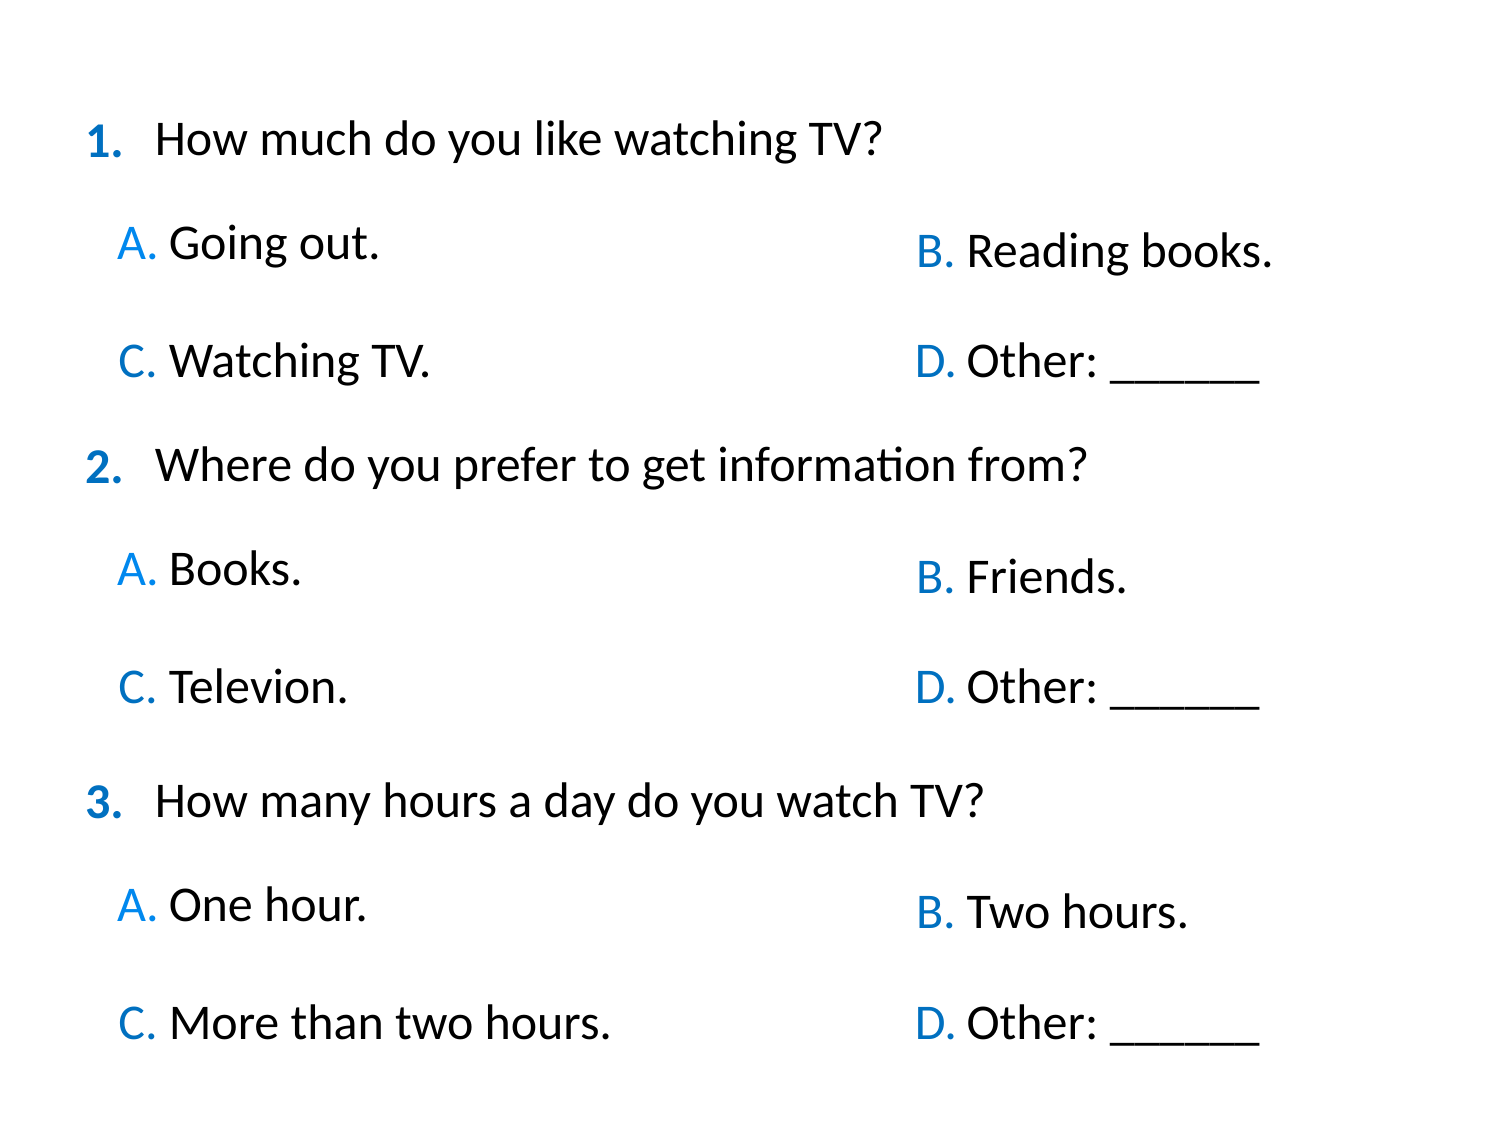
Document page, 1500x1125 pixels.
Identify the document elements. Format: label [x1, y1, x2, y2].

text_box [889, 209, 1299, 286]
text_box [889, 646, 1303, 722]
text_box [91, 646, 469, 722]
text_box [91, 528, 438, 604]
text_box [889, 871, 1299, 947]
text_box [70, 424, 1331, 502]
text_box [91, 320, 469, 396]
text_box [91, 201, 438, 278]
text_box [91, 863, 438, 940]
text_box [70, 759, 1331, 838]
text_box [889, 320, 1303, 396]
text_box [889, 981, 1303, 1058]
text_box [889, 535, 1299, 612]
text_box [91, 981, 694, 1058]
text_box [70, 97, 1331, 176]
